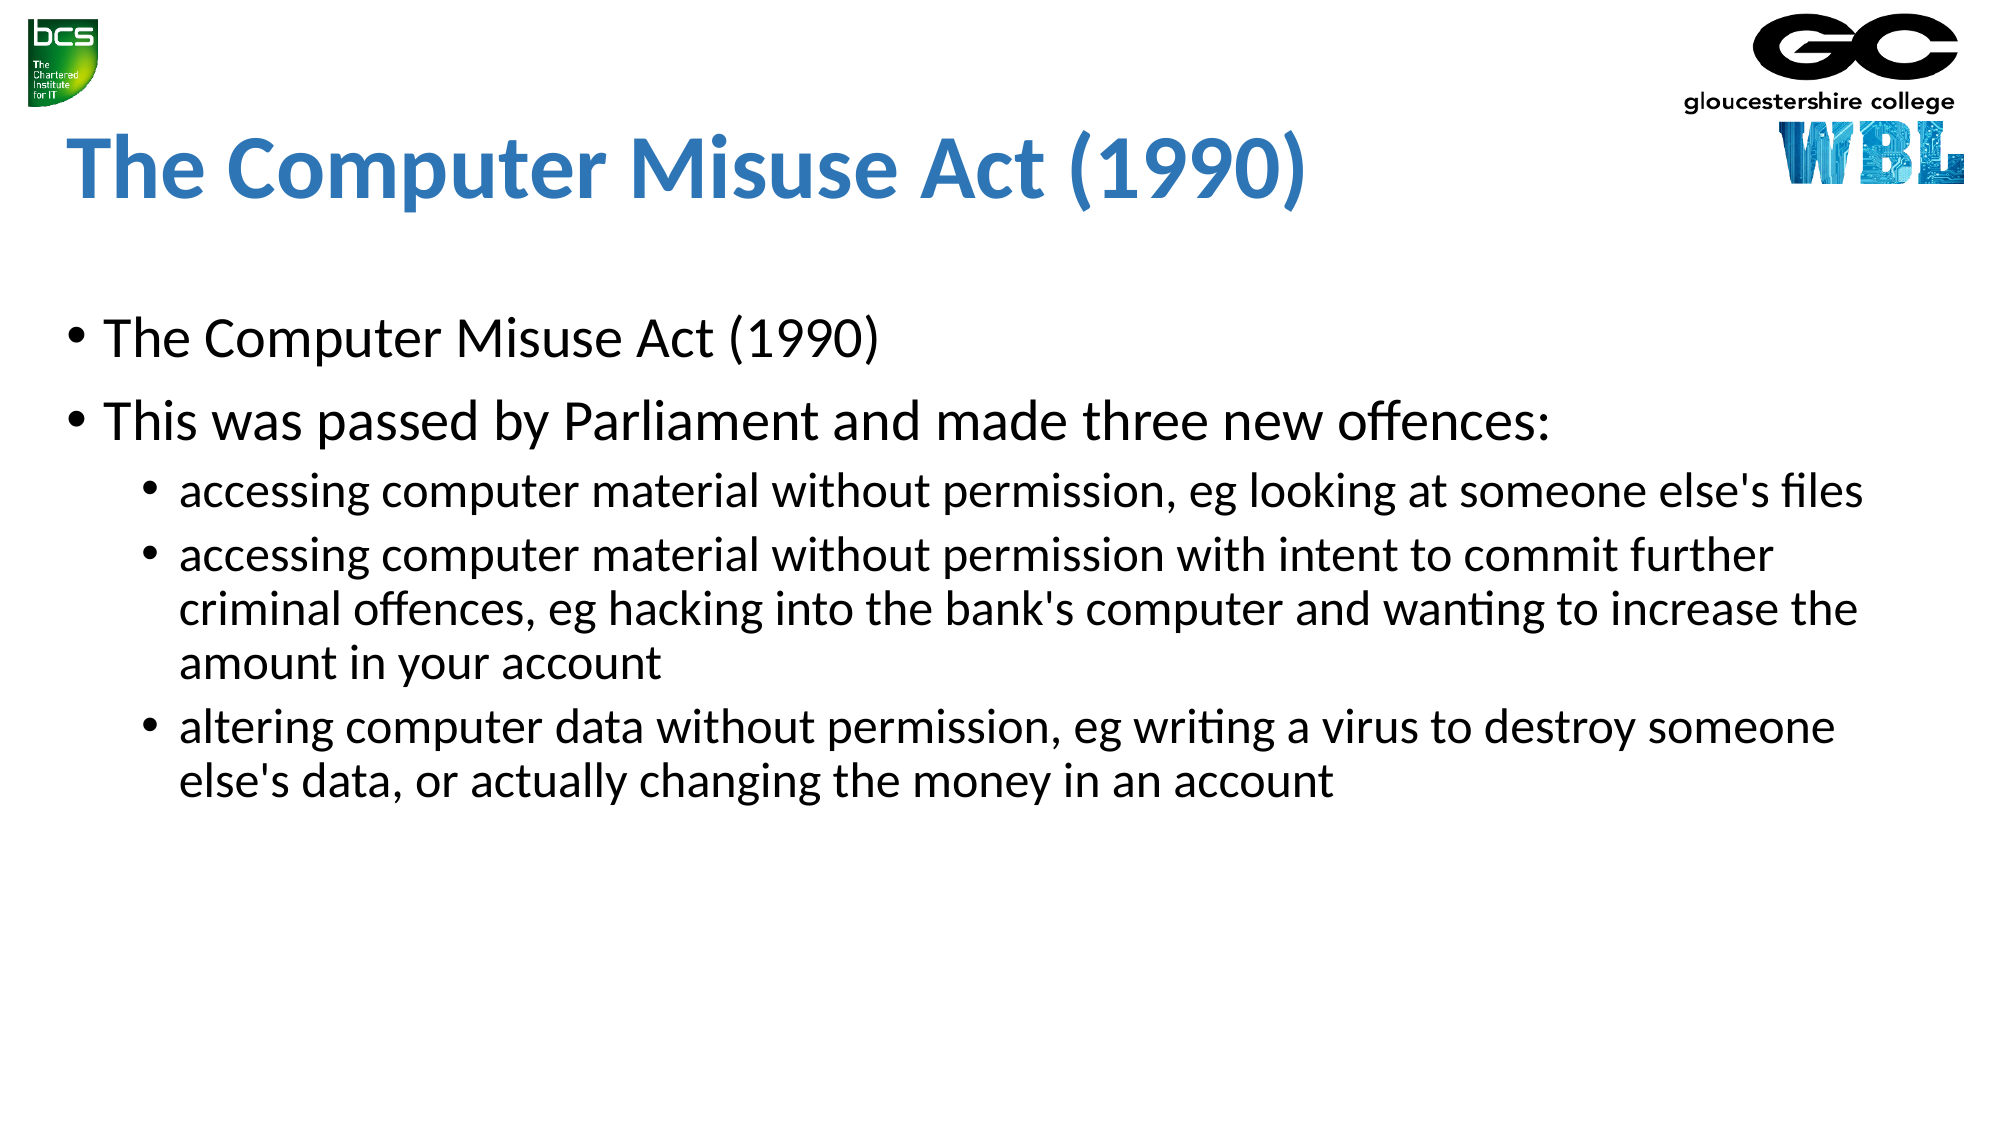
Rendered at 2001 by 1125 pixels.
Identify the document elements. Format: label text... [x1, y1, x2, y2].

picture [1674, 5, 1964, 155]
picture [28, 19, 98, 107]
list The Computer Misuse Act (1990) This was passed by Parliament and made three new offences: accessing computer material without permission, eg looking at someone else's files accessing computer material without permission with intent to commit further criminal offences, eg hacking into the bank's computer and wanting to increase the amount in your account altering computer data without permission, eg writing a virus to destroy someone else's data, or actually changing the money in an account [51, 299, 1953, 1110]
title The Computer Misuse Act (1990) [51, 59, 1953, 278]
picture [1953, 163, 1959, 172]
